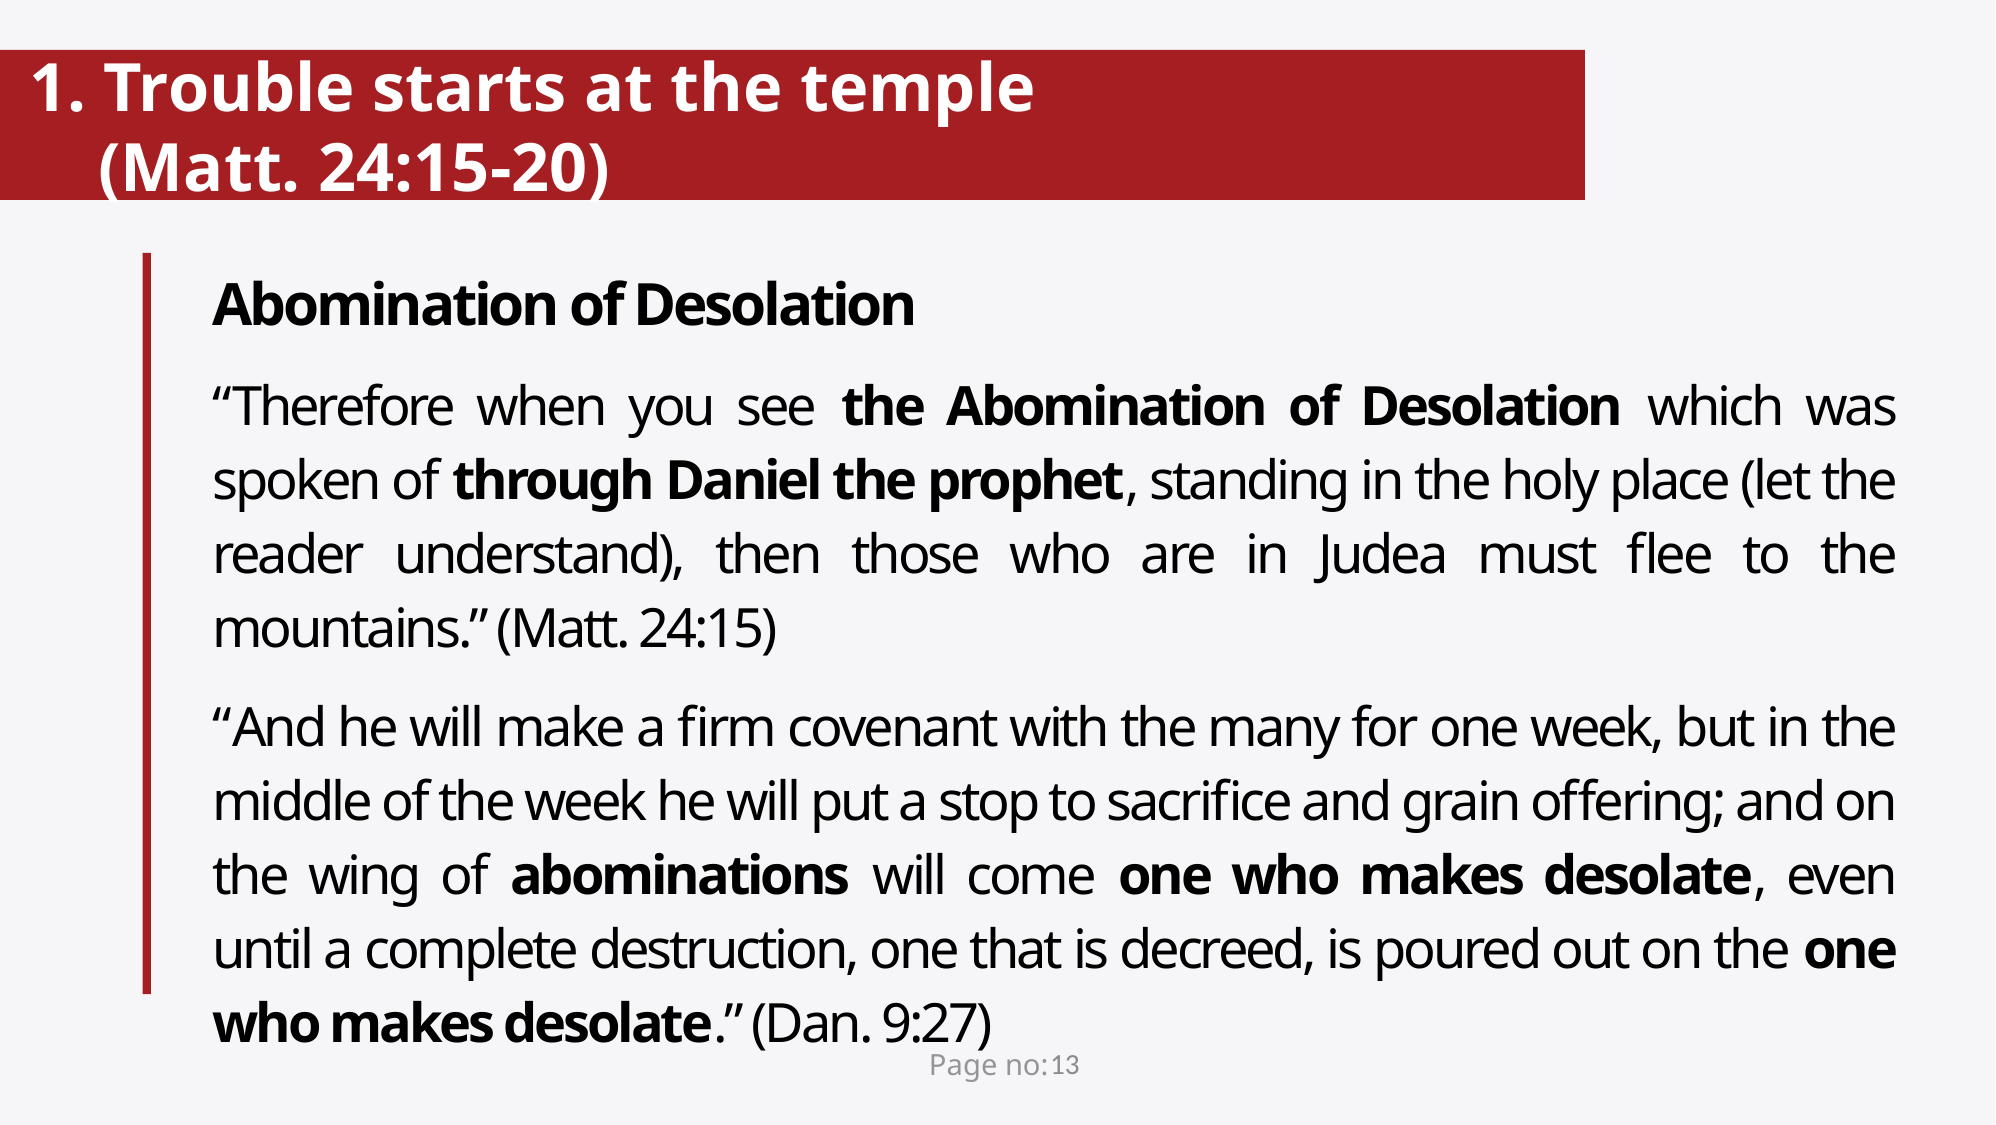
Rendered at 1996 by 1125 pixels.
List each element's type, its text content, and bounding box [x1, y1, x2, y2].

subtitle Abomination of Desolation “Therefore when you see the Abomination of Desolation which was spoken of through Daniel the prophet, standing in the holy place (let the reader understand), then those who are in Judea must flee to the mountains.” (Matt. 24:15) “And he will make a firm covenant with the many for one week, but in the middle of the week he will put a stop to sacrifice and grain offering; and on the wing of abominations will come one who makes desolate, even until a complete destruction, one that is decreed, is poured out on the one who makes desolate.” (Dan. 9:27) [197, 249, 1910, 1000]
title 1. Trouble starts at the temple (Matt. 24:15-20) [14, 62, 1810, 188]
